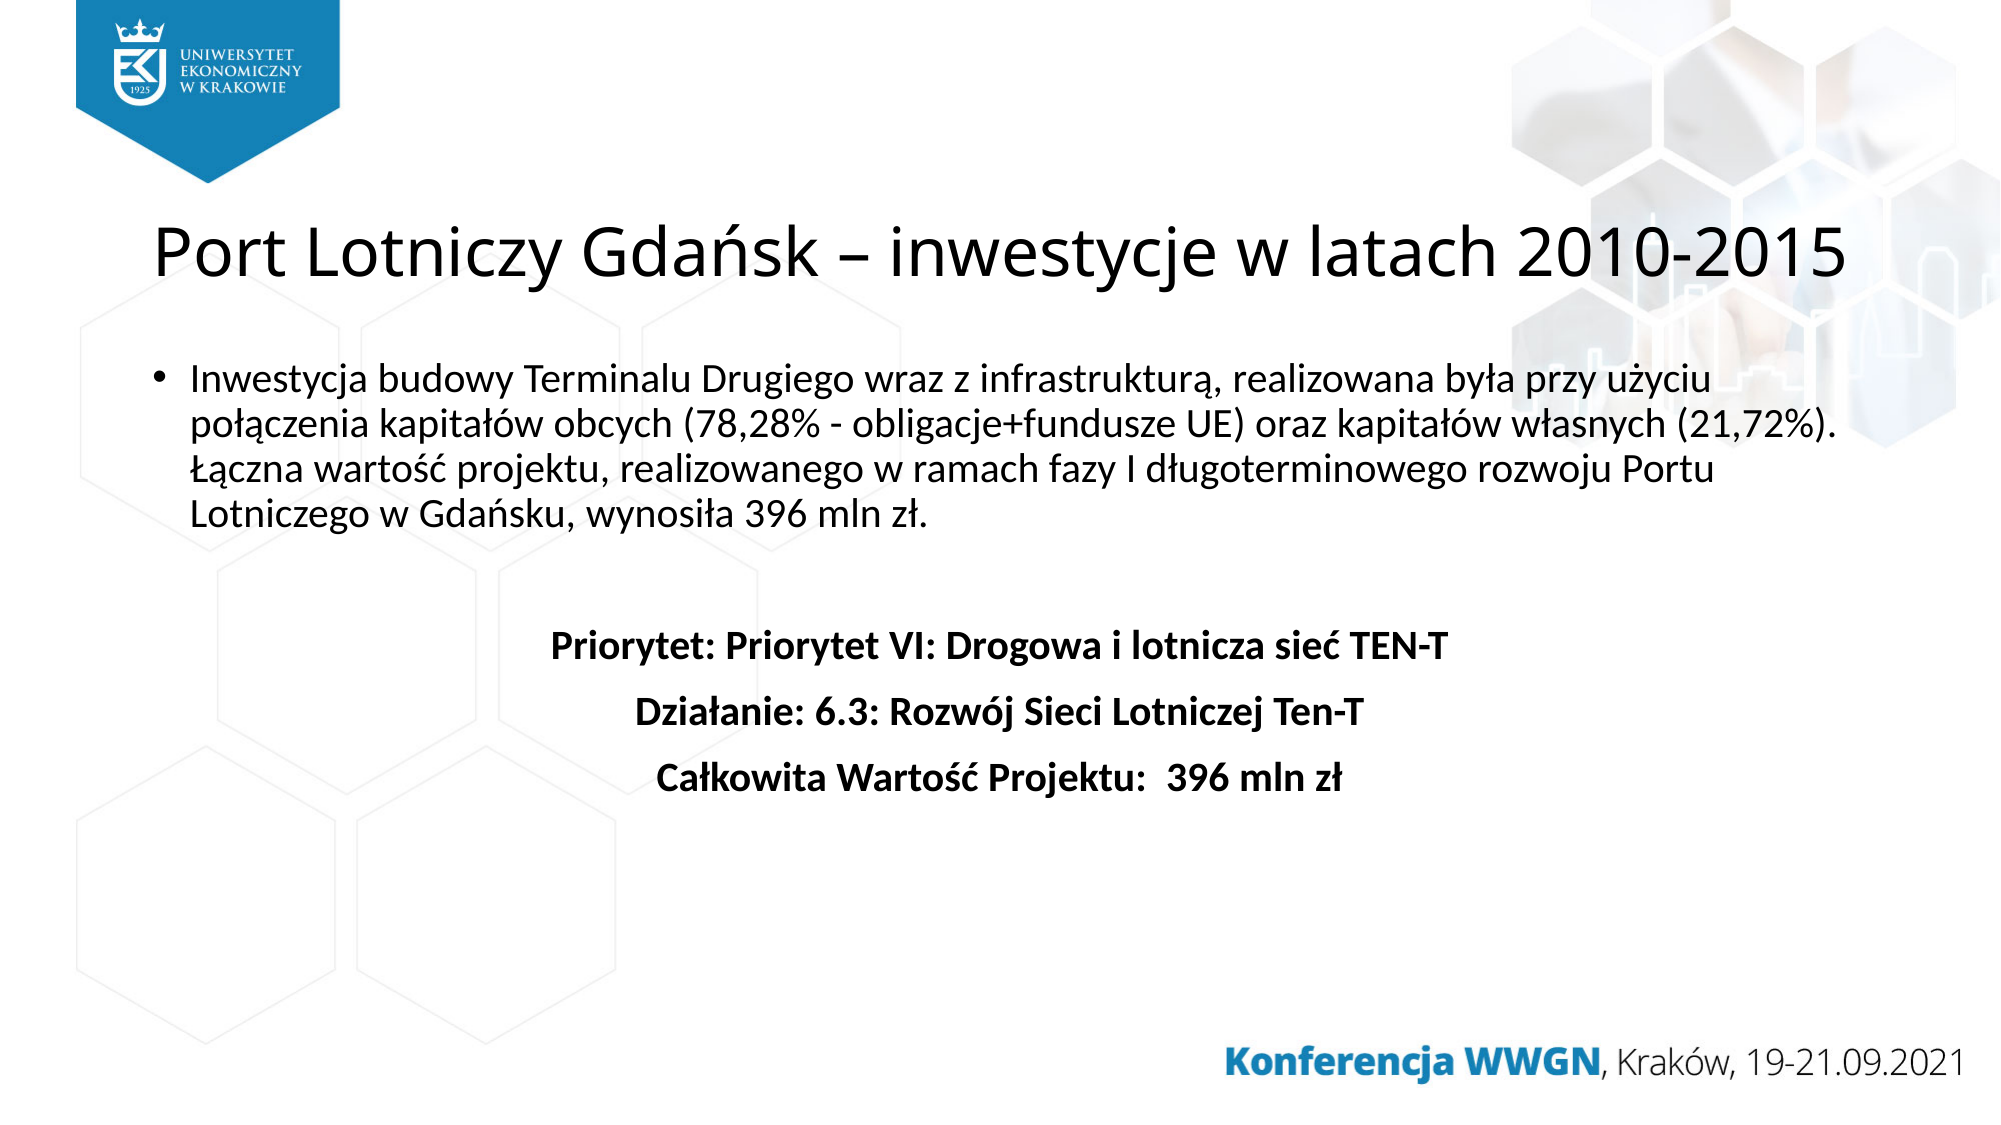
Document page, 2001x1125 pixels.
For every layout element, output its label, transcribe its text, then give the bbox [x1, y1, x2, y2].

list Inwestycja budowy Terminalu Drugiego wraz z infrastrukturą, realizowana była przy użyciu połączenia kapitałów obcych (78,28% - obligacje+fundusze UE) oraz kapitałów własnych (21,72%). Łączna wartość projektu, realizowanego w ramach fazy I długoterminowego rozwoju Portu Lotniczego w Gdańsku, wynosiła 396 mln zł. Priorytet: Priorytet VI: Drogowa i lotnicza sieć TEN-T Działanie: 6.3: Rozwój Sieci Lotniczej Ten-T Całkowita Wartość Projektu: 396 mln zł [137, 348, 1863, 1047]
title Port Lotniczy Gdańsk – inwestycje w latach 2010-2015 [137, 191, 2000, 318]
picture [0, 0, 2001, 1125]
